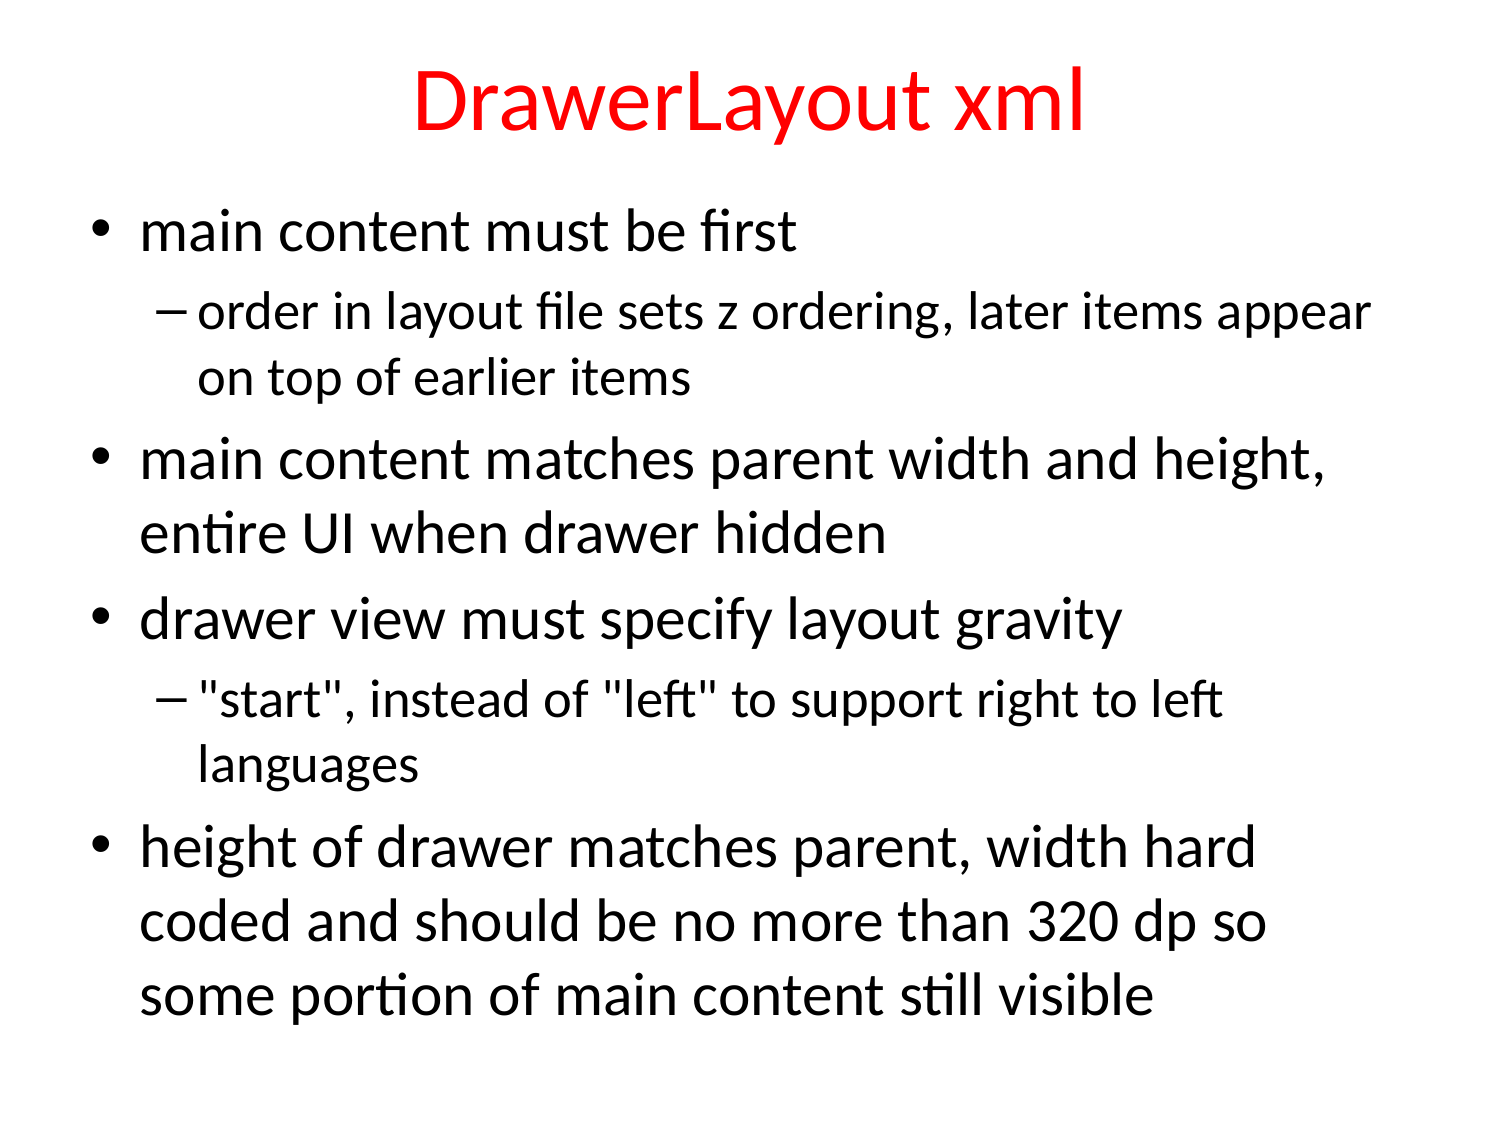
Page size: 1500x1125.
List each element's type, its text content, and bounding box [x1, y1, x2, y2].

list main content must be first order in layout file sets z ordering, later items appear on top of earlier items main content matches parent width and height, entire UI when drawer hidden drawer view must specify layout gravity "start", instead of "left" to support right to left languages height of drawer matches parent, width hard coded and should be no more than 320 dp so some portion of main content still visible [75, 182, 1425, 1038]
title DrawerLayout xml [75, 0, 1425, 182]
